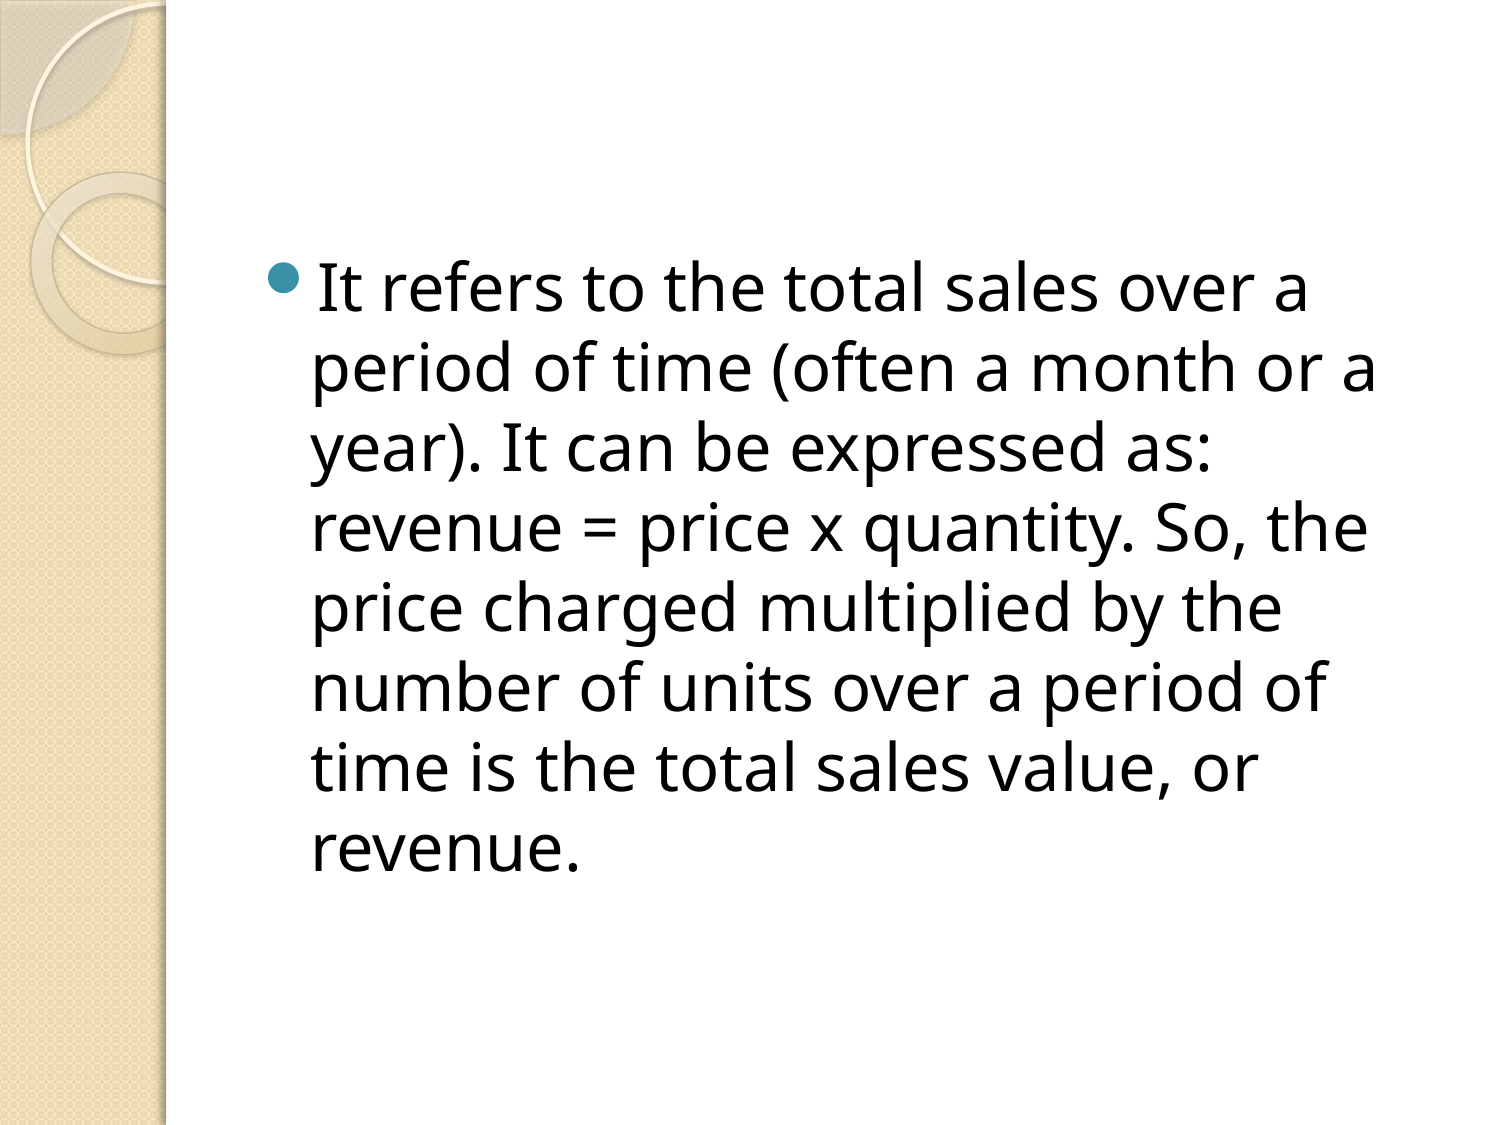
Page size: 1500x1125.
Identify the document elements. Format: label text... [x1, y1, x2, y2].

list It refers to the total sales over a period of time (often a month or a year). It can be expressed as: revenue = price x quantity. So, the price charged multiplied by the number of units over a period of time is the total sales value, or revenue. [235, 237, 1466, 1025]
